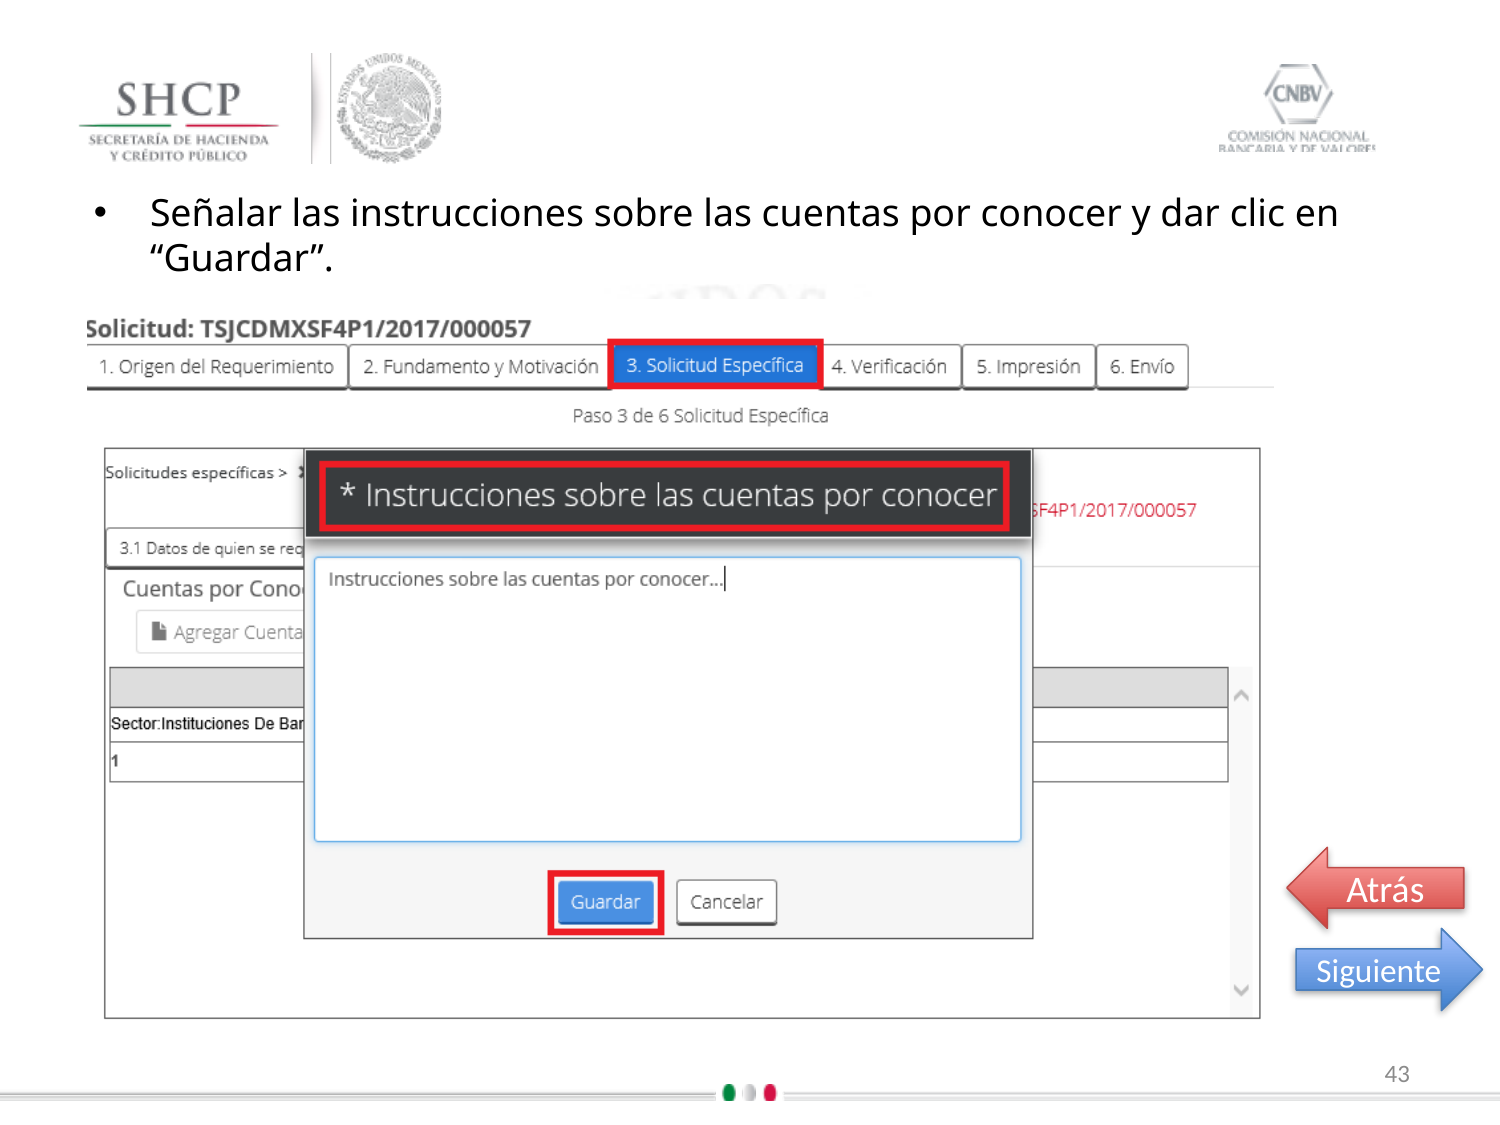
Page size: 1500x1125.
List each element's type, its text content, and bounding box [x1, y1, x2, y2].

slide_number 43 [1074, 1042, 1425, 1082]
picture [87, 284, 1274, 1043]
text_box Siguiente [1295, 927, 1484, 1012]
picture [78, 52, 442, 164]
picture [1218, 63, 1376, 152]
picture [0, 1084, 1500, 1101]
list Señalar las instrucciones sobre las cuentas por conocer y dar clic en “Guardar”. [78, 181, 1429, 364]
text_box Atrás [1286, 846, 1465, 929]
